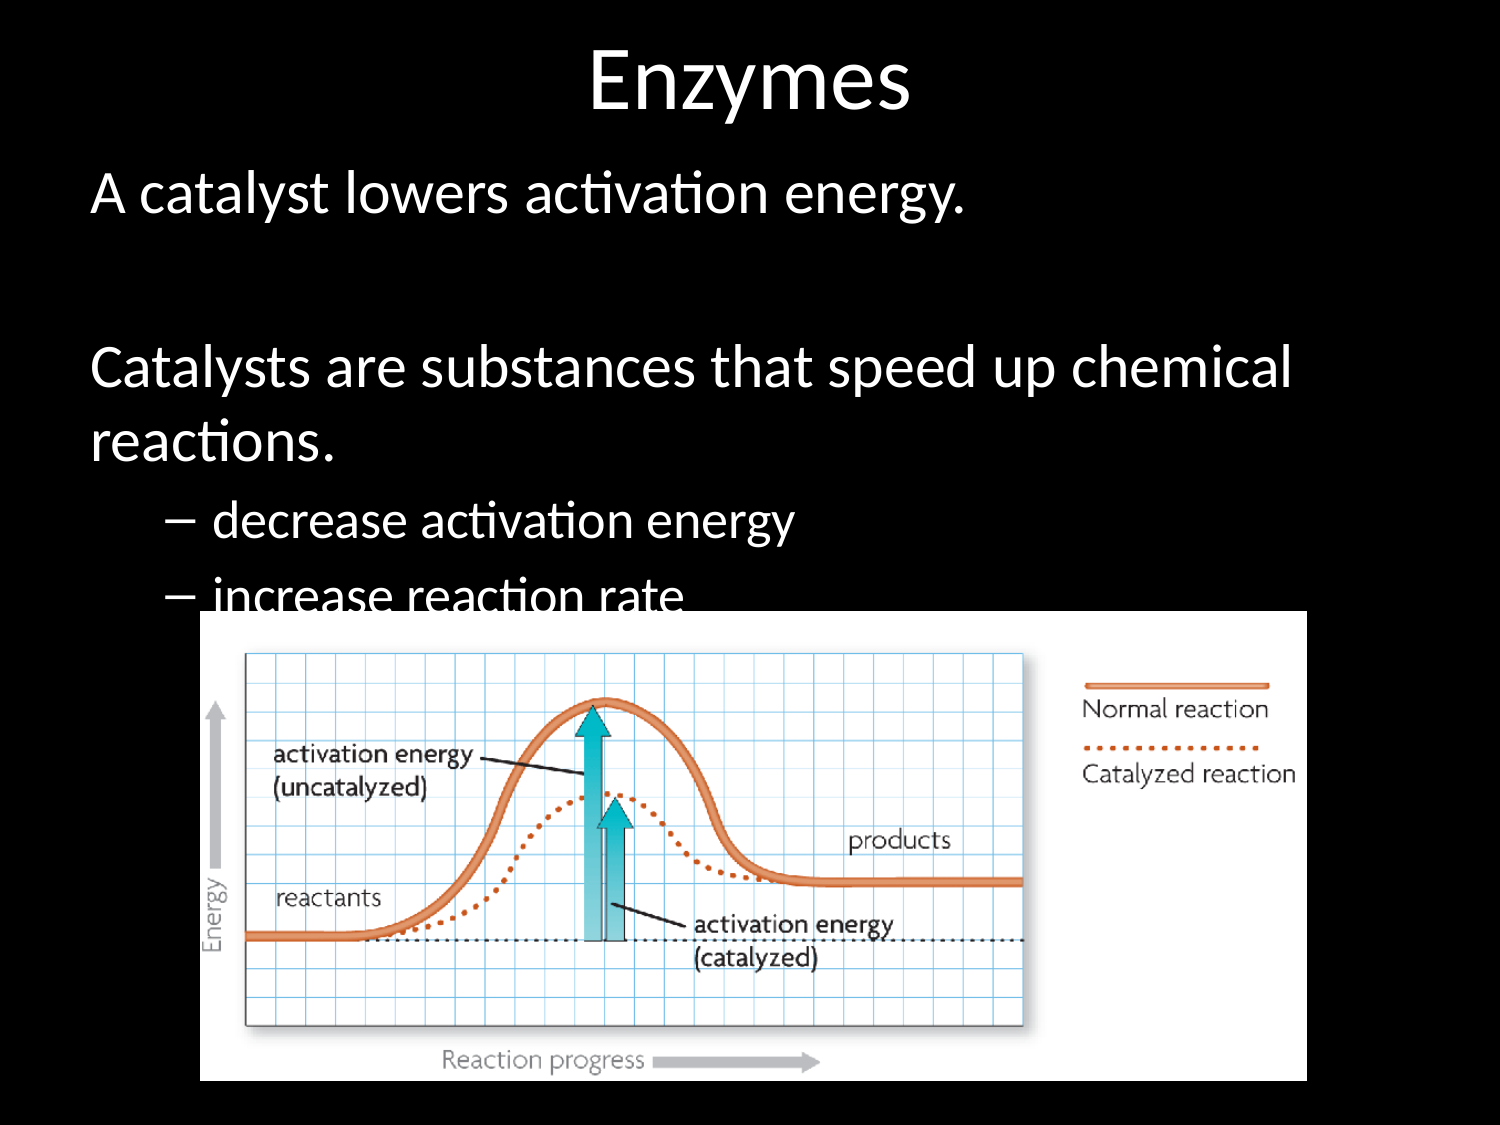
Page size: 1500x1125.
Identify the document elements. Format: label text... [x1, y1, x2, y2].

list A catalyst lowers activation energy. Catalysts are substances that speed up chemical reactions. decrease activation energy increase reaction rate [75, 143, 1425, 638]
picture [199, 611, 1307, 1082]
title Enzymes [75, 2, 1425, 143]
